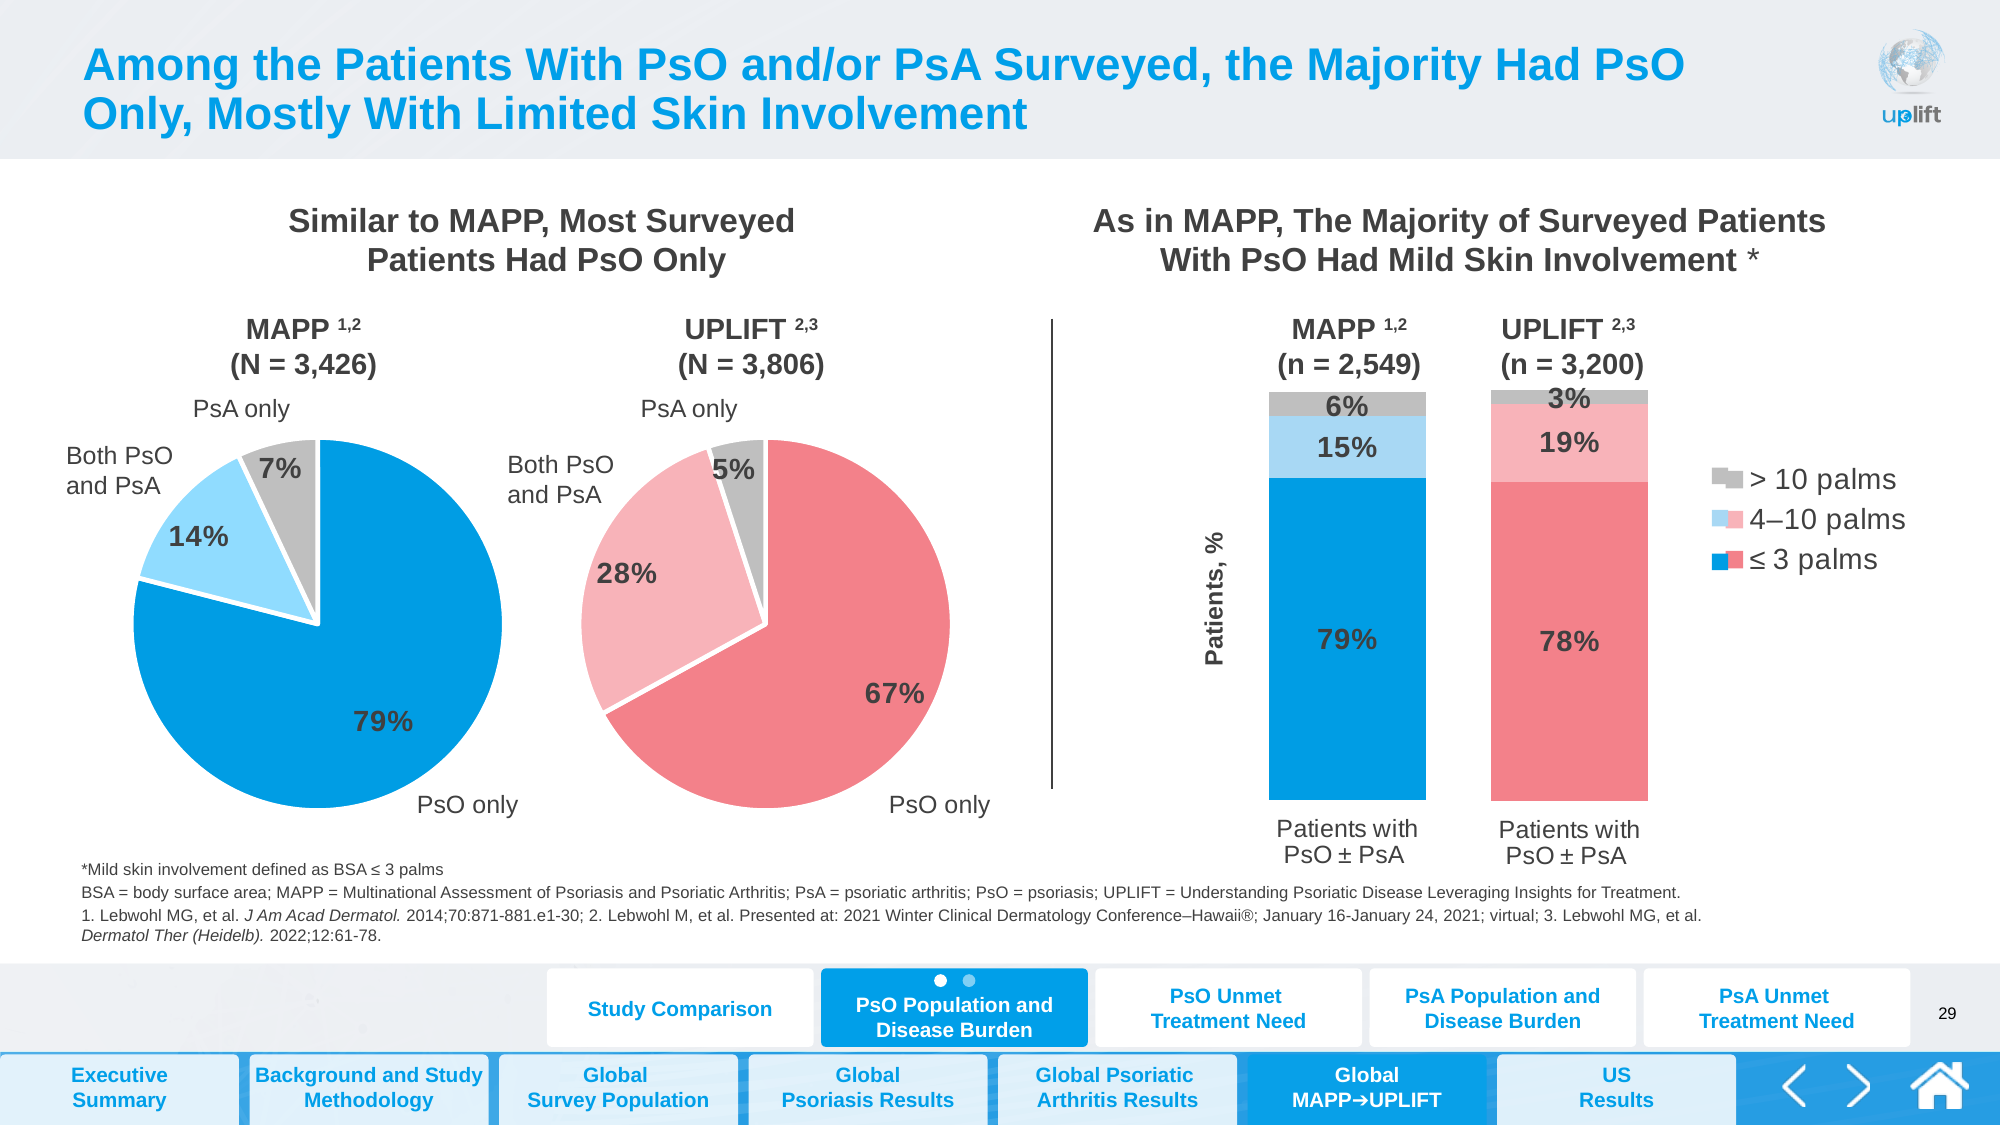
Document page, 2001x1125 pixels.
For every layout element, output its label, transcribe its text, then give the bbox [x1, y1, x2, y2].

text_box *Mild skin involvement defined as BSA ≤ 3 palms BSA = body surface area; MAPP = Multinational Assessment of Psoriasis and Psoriatic Arthritis; PsA = psoriatic arthritis; PsO = psoriasis; UPLIFT = Understanding Psoriatic Disease Leveraging Insights for Treatment. 1. Lebwohl MG, et al. J Am Acad Dermatol. 2014;70:871-881.e1-30; 2. Lebwohl M, et al. Presented at: 2021 Winter Clinical Dermatology Conference–Hawaii®; January 16-January 24, 2021; virtual; 3. Lebwohl MG, et al. Dermatol Ther (Heidelb). 2022;12:61-78. [81, 858, 1763, 946]
text_box As in MAPP, The Majority of Surveyed Patients With PsO Had Mild Skin Involvement * [1071, 191, 1849, 286]
title Among the Patients With PsO and/or PsA Surveyed, the Majority Had PsO Only, Mostly With Limited Skin Involvement [67, 0, 1793, 155]
text_box Similar to MAPP, Most Surveyed Patients Had PsO Only [157, 191, 936, 286]
text_box UPLIFT 2,3 (n = 3,200) [1478, 303, 1668, 363]
picture [0, 0, 2000, 1125]
chart [1071, 363, 1923, 894]
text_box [22, 303, 1057, 827]
text_box MAPP 1,2 (n = 2,549) [1254, 303, 1445, 365]
